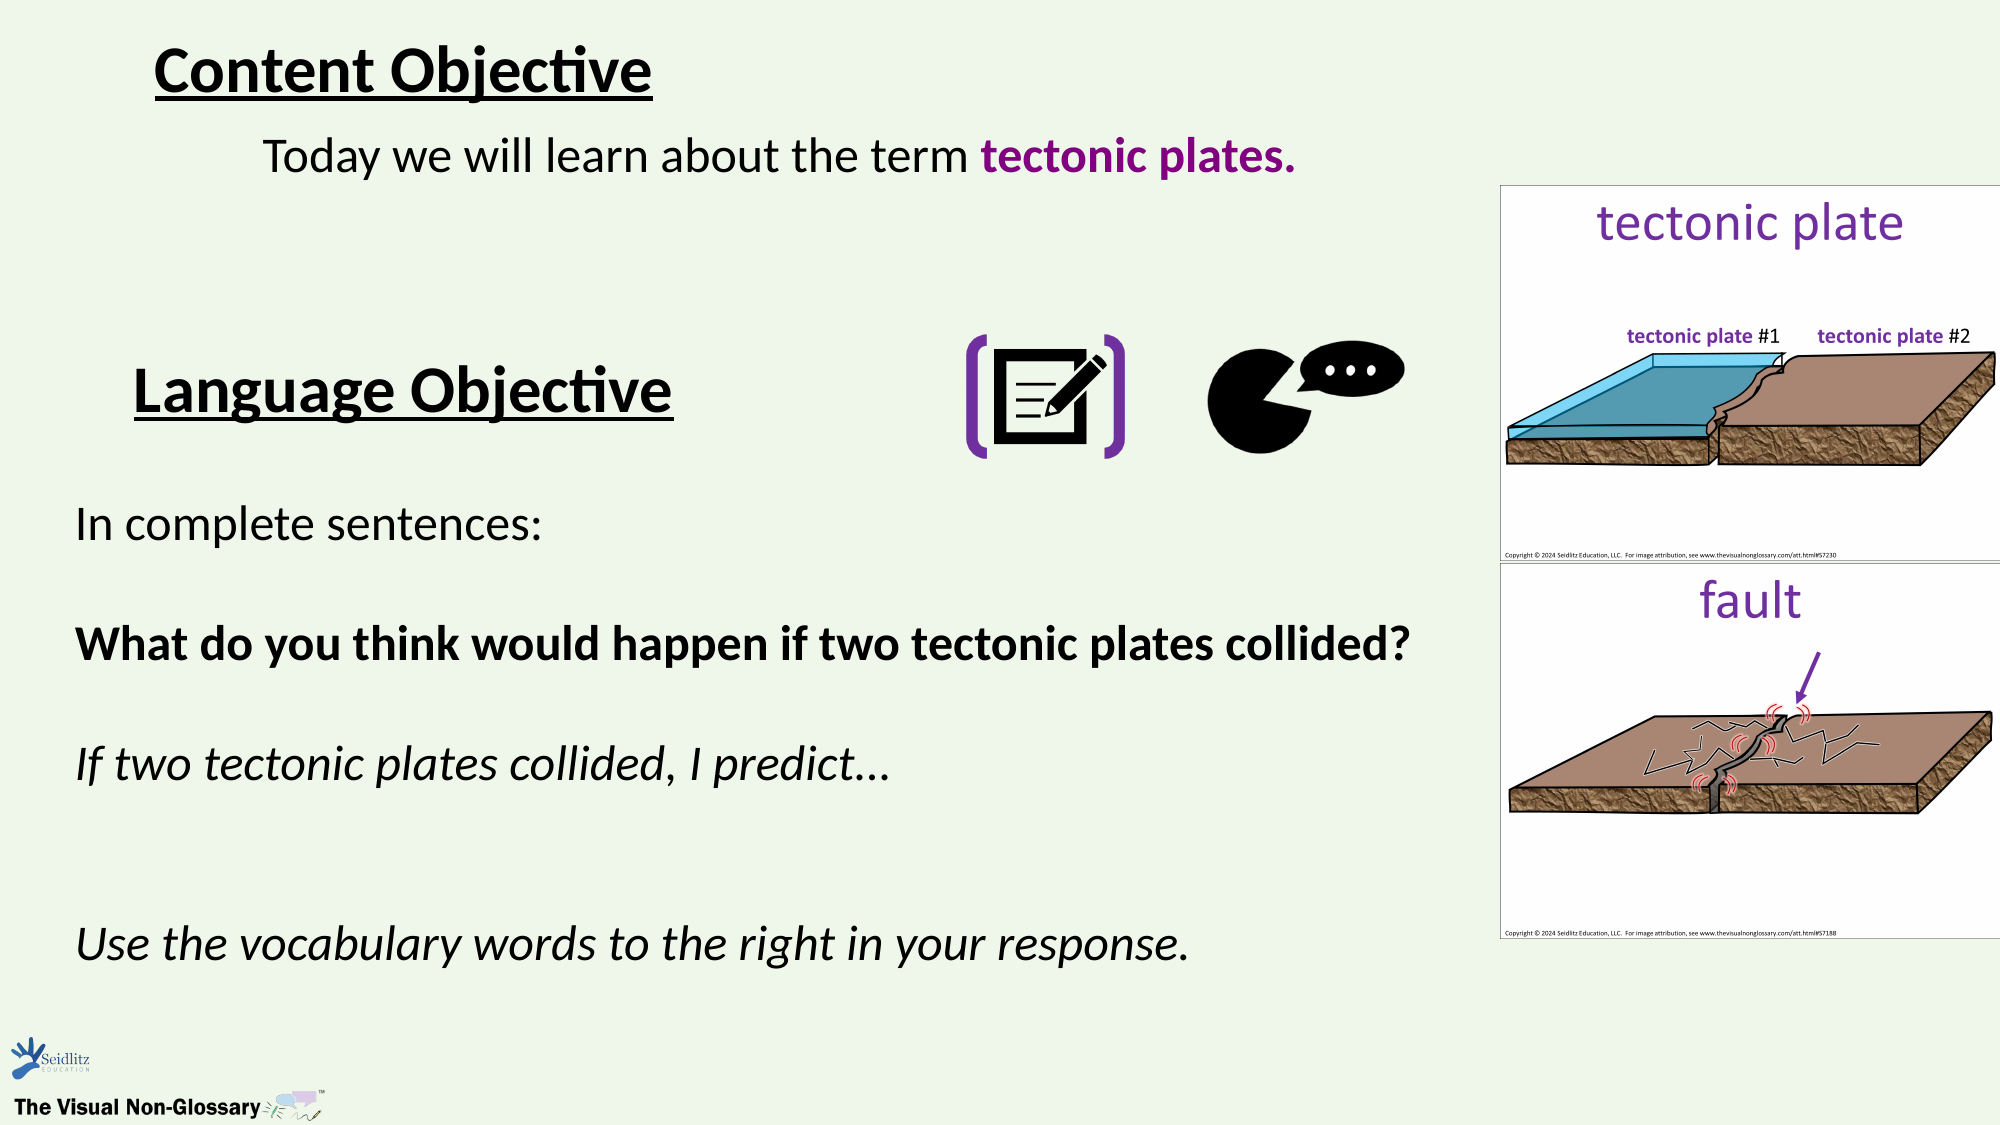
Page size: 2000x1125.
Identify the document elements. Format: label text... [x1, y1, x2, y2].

picture [1207, 340, 1405, 454]
picture [0, 1034, 328, 1125]
text_box Content Objective [139, 17, 669, 113]
text_box Today we will learn about the term tectonic plates. [247, 115, 1313, 191]
picture [1499, 563, 2000, 940]
picture [965, 334, 1126, 460]
text_box In complete sentences: What do you think would happen if two tectonic plates collided? If two tectonic plates collided, I predict... Use the vocabulary words to the right in your response. [59, 437, 1500, 978]
text_box Language Objective [119, 338, 689, 434]
picture [1499, 185, 2000, 562]
